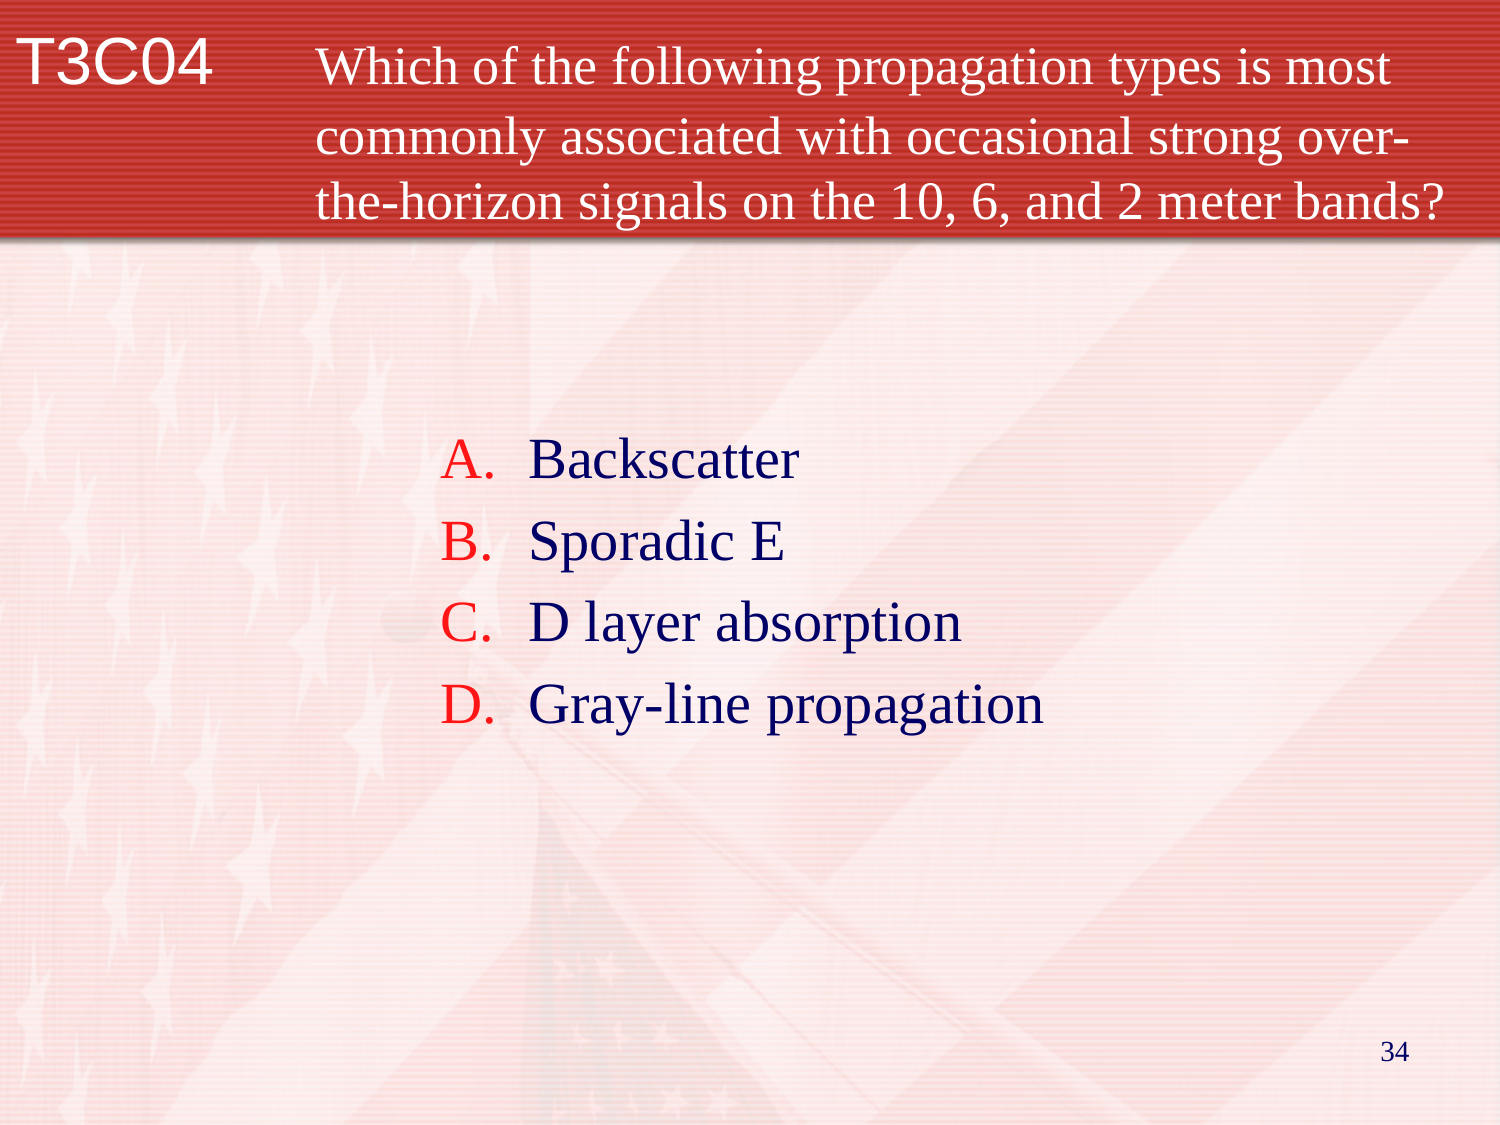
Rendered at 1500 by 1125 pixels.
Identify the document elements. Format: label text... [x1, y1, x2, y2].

picture [0, 238, 1500, 1125]
title T3C04 Which of the following propagation types is most commonly associated with occasional strong over- the-horizon signals on the 10, 6, and 2 meter bands? [0, 0, 1500, 238]
slide_number 34 [1074, 1024, 1426, 1103]
list Backscatter Sporadic E D layer absorption Gray-line propagation [350, 412, 1212, 815]
